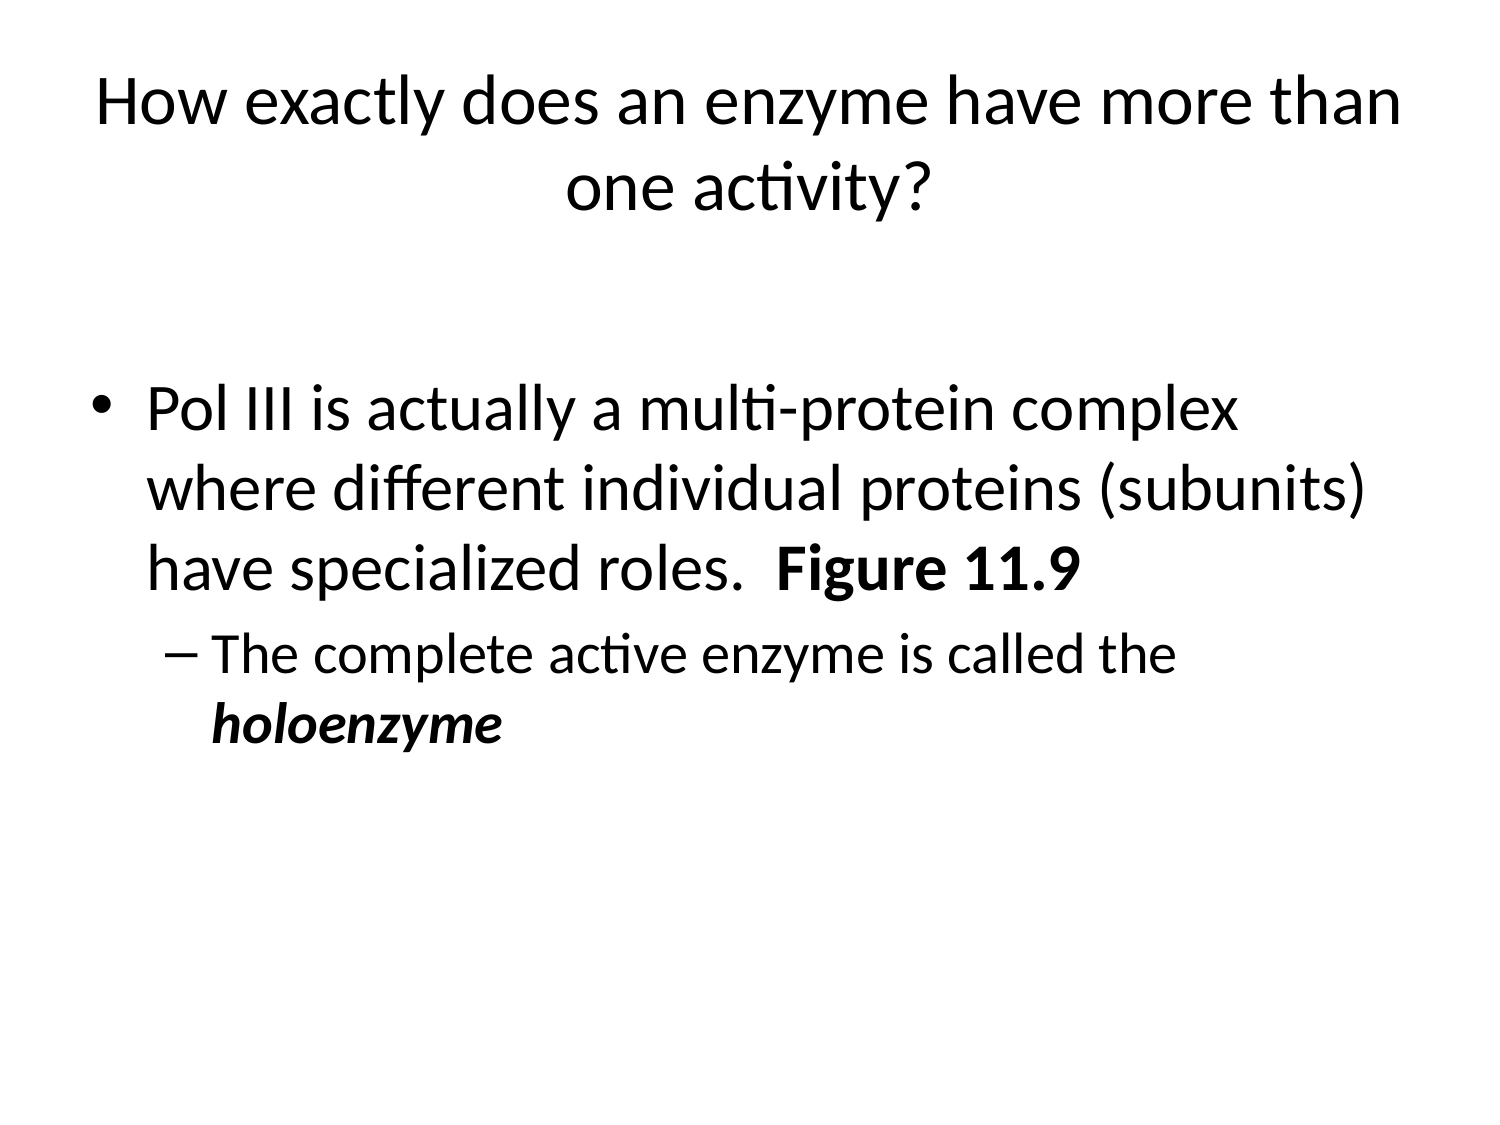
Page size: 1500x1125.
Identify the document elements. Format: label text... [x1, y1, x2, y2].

list Pol III is actually a multi-protein complex where different individual proteins (subunits) have specialized roles. Figure 11.9 The complete active enzyme is called the holoenzyme [75, 262, 1425, 1005]
title How exactly does an enzyme have more than one activity? [75, 45, 1425, 233]
